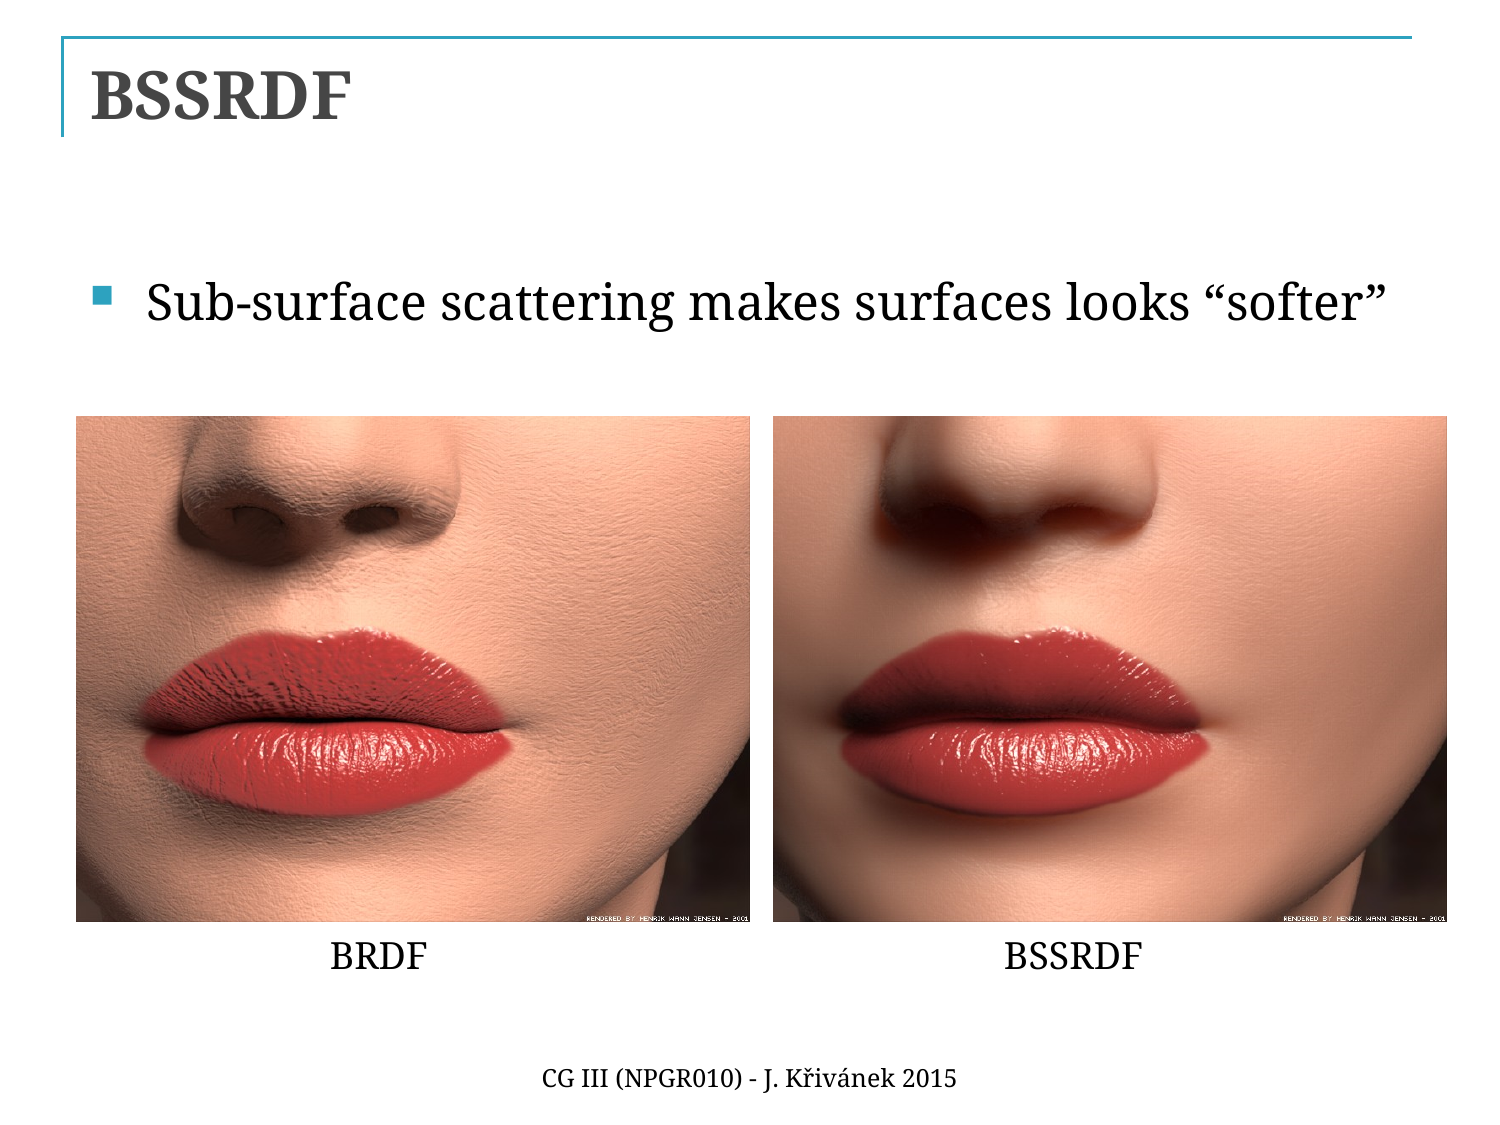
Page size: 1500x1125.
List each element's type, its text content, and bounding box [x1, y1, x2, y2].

text_box BSSRDF [989, 929, 1159, 985]
text_box BRDF [315, 929, 444, 985]
picture [76, 416, 751, 922]
list Sub-surface scattering makes surfaces looks “softer” [74, 262, 1426, 1006]
picture [773, 416, 1448, 922]
title BSSRDF [74, 45, 1426, 233]
footer CG III (NPGR010) - J. Křivánek 2015 [512, 1024, 988, 1101]
